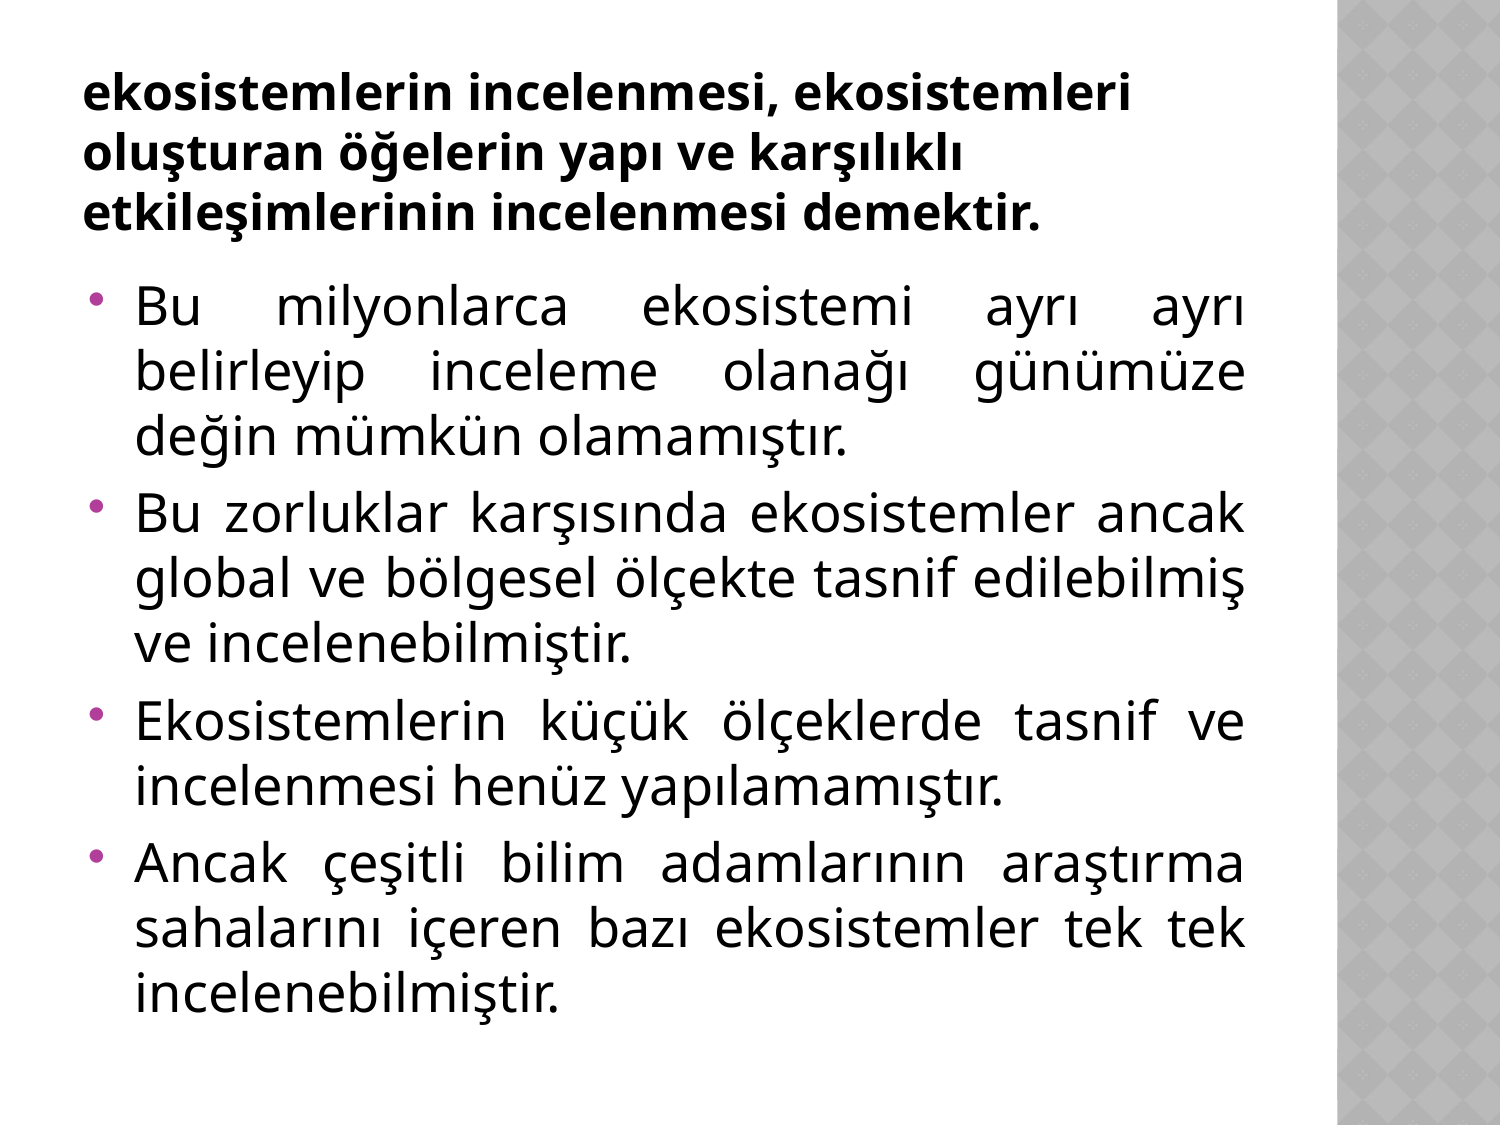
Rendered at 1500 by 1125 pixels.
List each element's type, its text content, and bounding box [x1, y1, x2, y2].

list Bu milyonlarca ekosistemi ayrı ayrı belirleyip inceleme olanağı günümüze değin mümkün olamamıştır. Bu zorluklar karşısında ekosistemler ancak global ve bölgesel ölçekte tasnif edilebilmiş ve incelenebilmiştir. Ekosistemlerin küçük ölçeklerde tasnif ve incelenmesi henüz yapılamamıştır. Ancak çeşitli bilim adamlarının araştırma sahalarını içeren bazı ekosistemler tek tek incelenebilmiştir. [75, 264, 1263, 1059]
title ekosistemlerin incelenmesi, ekosistemleri oluşturan öğelerin yapı ve karşılıklı etkileşimlerinin incelenmesi demektir. [75, 52, 1263, 240]
